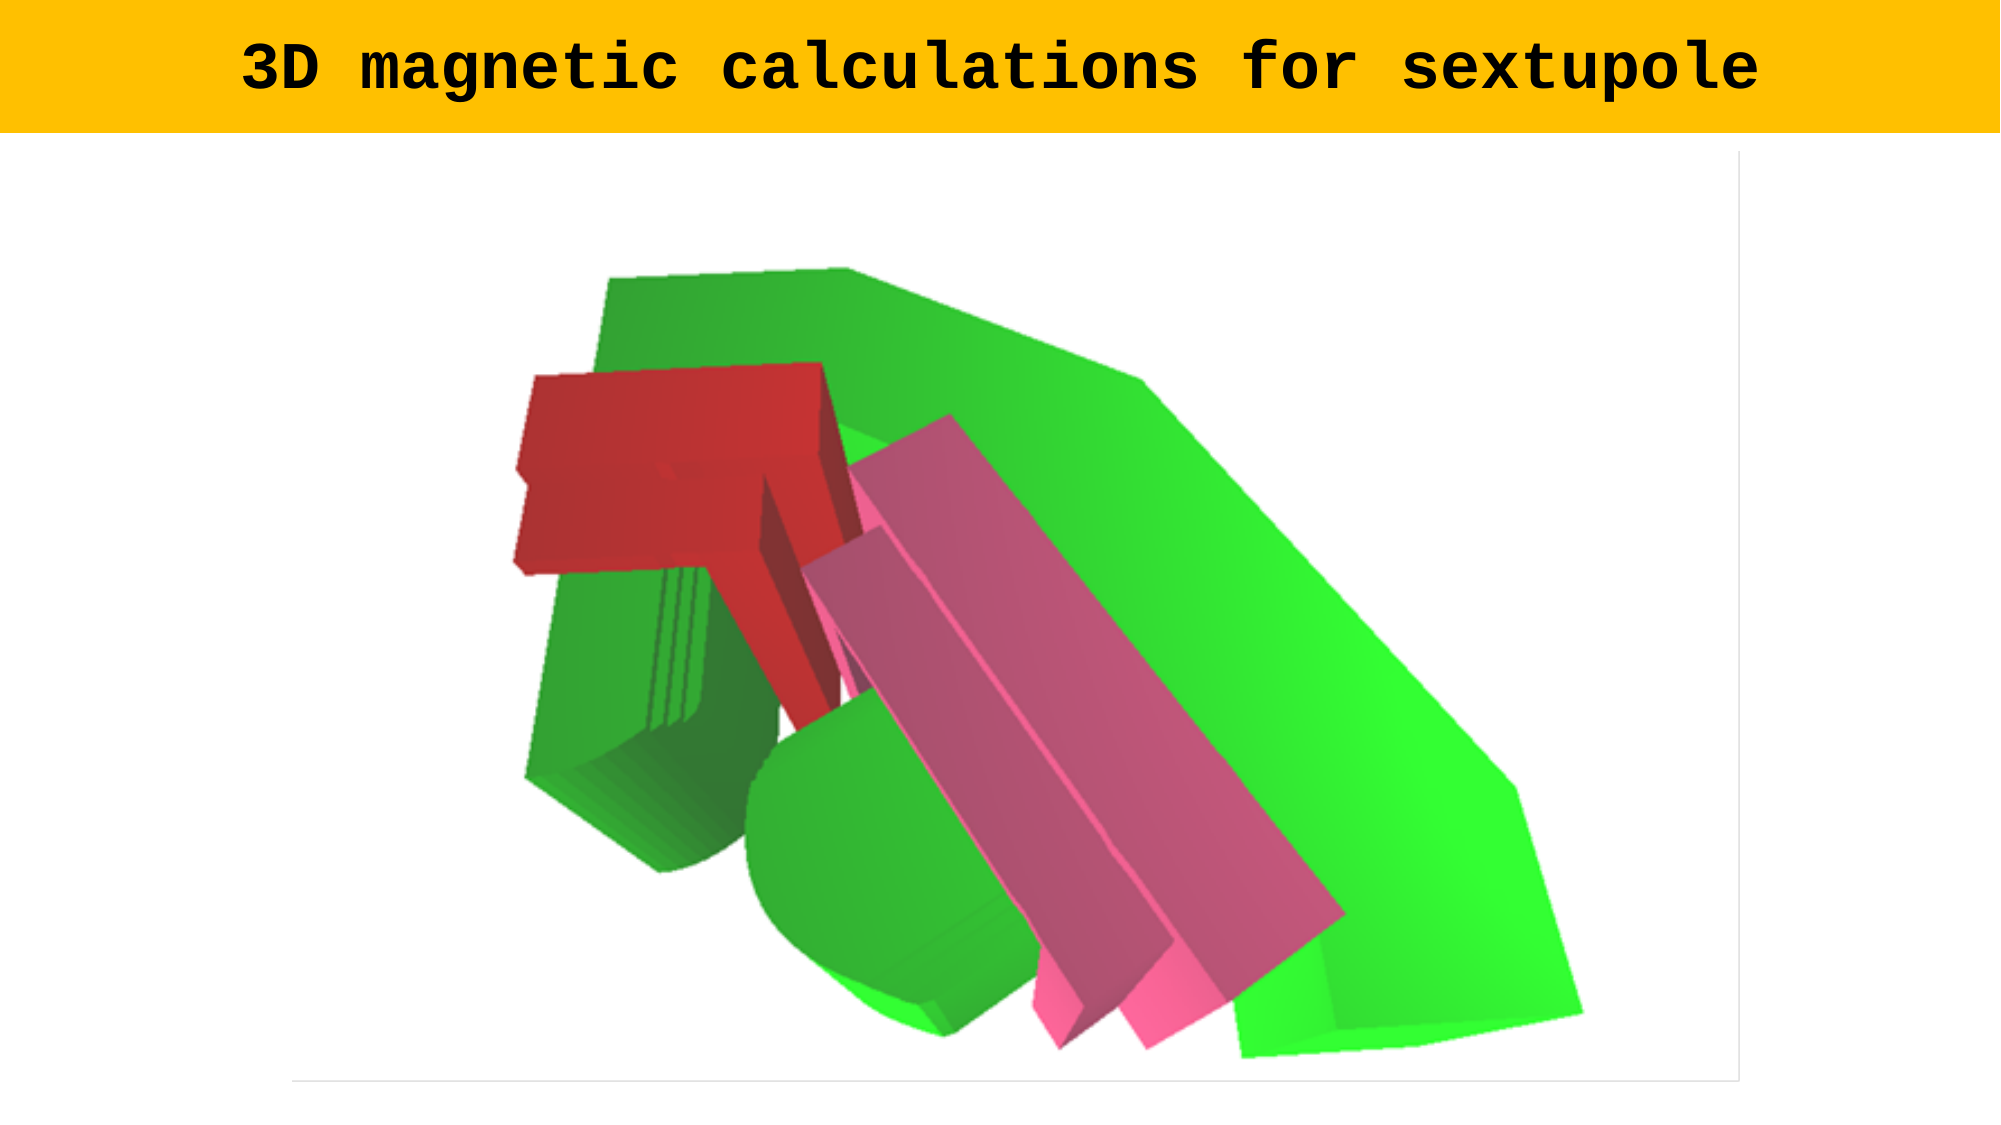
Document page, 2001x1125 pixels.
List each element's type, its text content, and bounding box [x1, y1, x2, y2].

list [292, 151, 1742, 1084]
title 3D magnetic calculations for sextupole [0, 0, 2000, 133]
